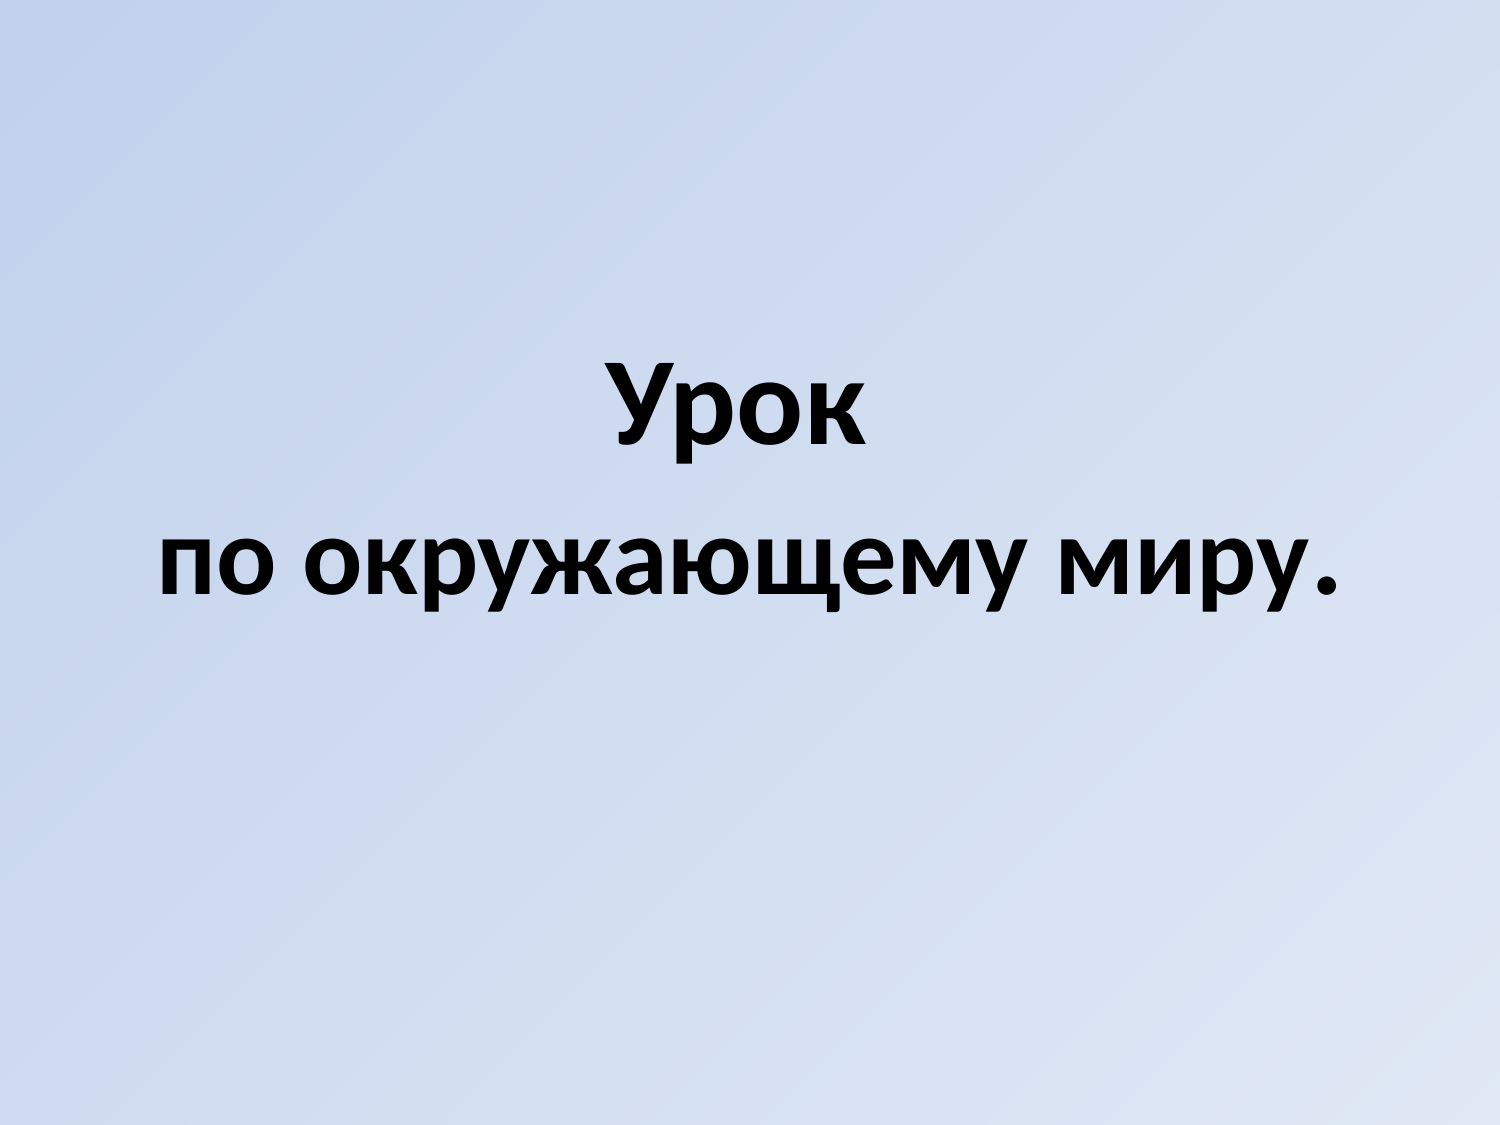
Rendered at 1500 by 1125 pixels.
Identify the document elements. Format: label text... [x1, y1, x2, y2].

title Урок по окружающему миру. [112, 349, 1388, 591]
